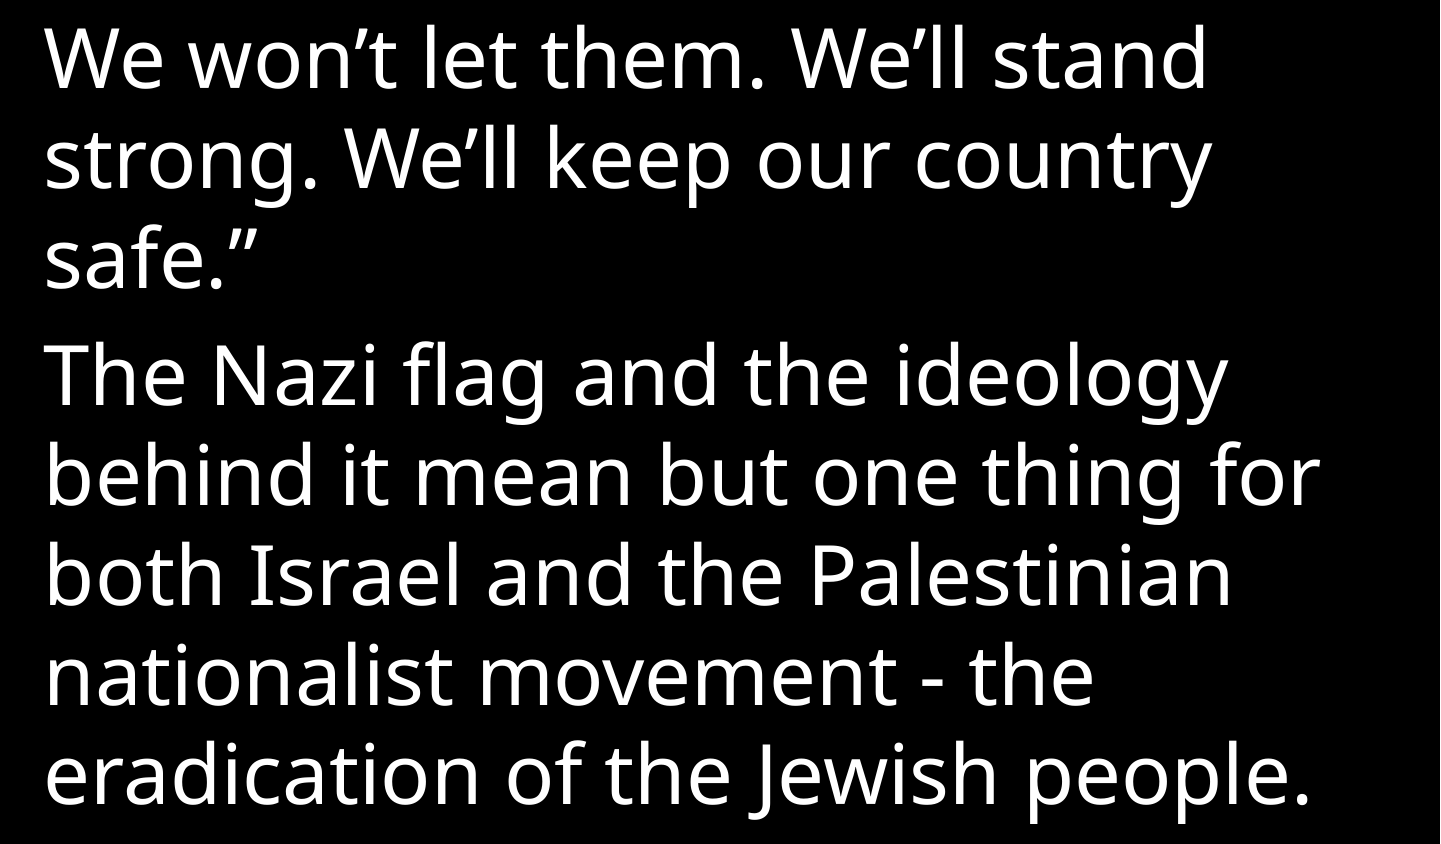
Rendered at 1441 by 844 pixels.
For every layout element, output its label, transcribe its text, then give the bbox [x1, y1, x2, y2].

subtitle We won’t let them. We’ll stand strong. We’ll keep our country safe.” The Nazi flag and the ideology behind it mean but one thing for both Israel and the Palestinian nationalist movement - the eradication of the Jewish people. [32, 0, 1408, 844]
